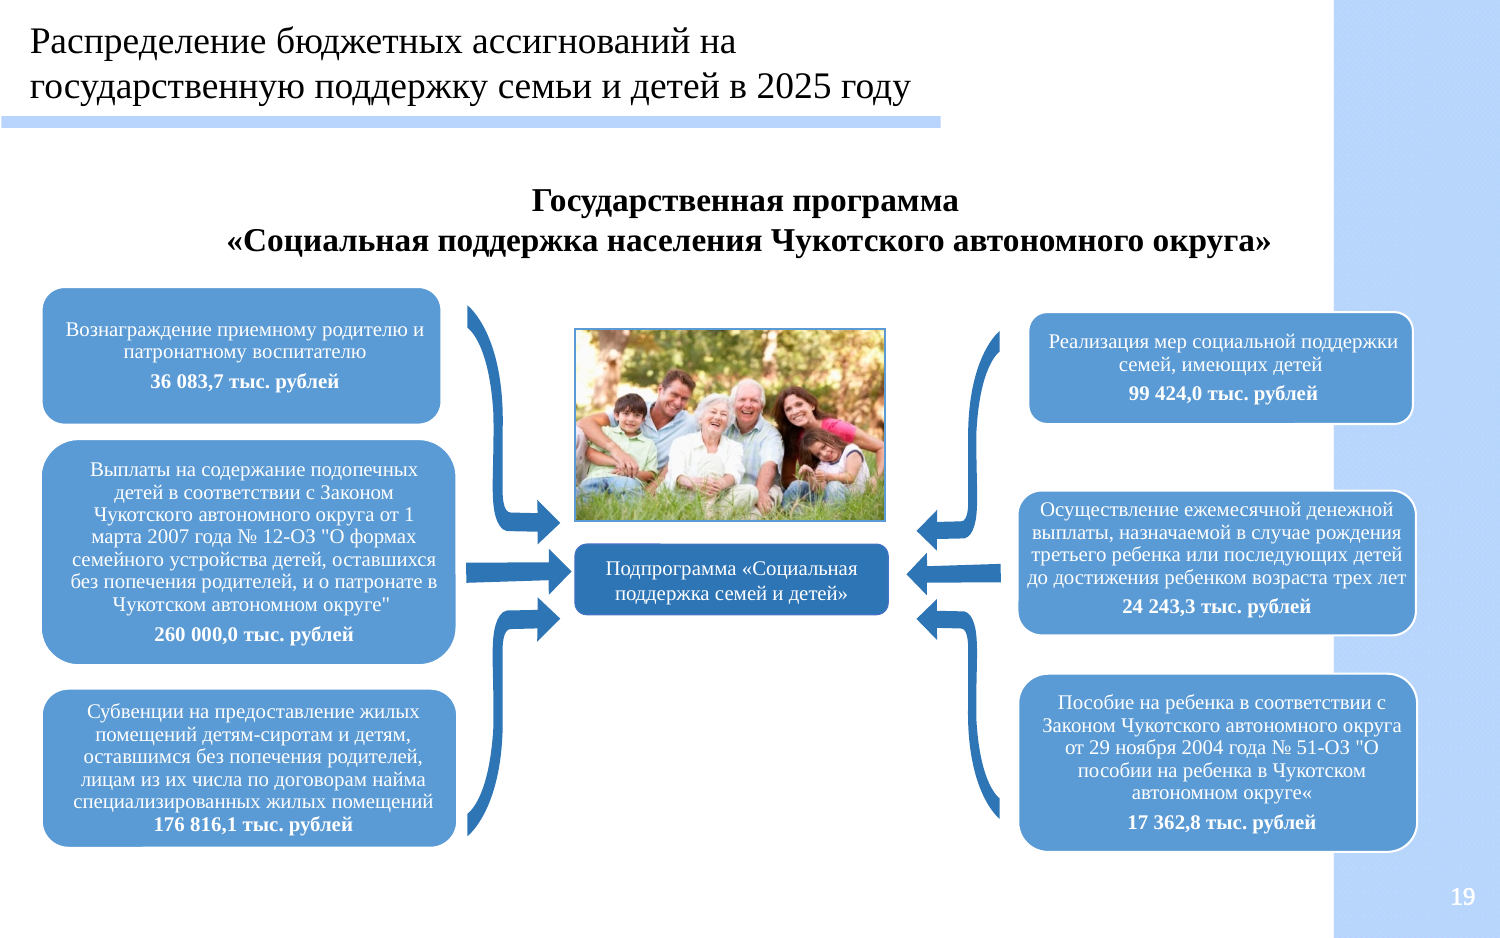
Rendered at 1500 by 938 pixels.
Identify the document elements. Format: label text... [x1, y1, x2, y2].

text_box [0, 115, 942, 129]
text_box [709, 527, 1198, 623]
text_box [41, 287, 442, 425]
picture [0, 0, 1500, 170]
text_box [253, 518, 785, 624]
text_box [41, 688, 458, 864]
text_box [574, 328, 886, 522]
slide_number 19 [1152, 869, 1491, 920]
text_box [40, 376, 457, 666]
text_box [1018, 656, 1418, 852]
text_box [1017, 474, 1416, 643]
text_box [1028, 271, 1413, 453]
text_box Распределение бюджетных ассигнований на государственную поддержку семьи и детей в 2025 году [14, 9, 941, 114]
picture [0, 266, 1500, 938]
text_box Государственная программа «Социальная поддержка населения Чукотского автономного округа» [0, 170, 1500, 266]
